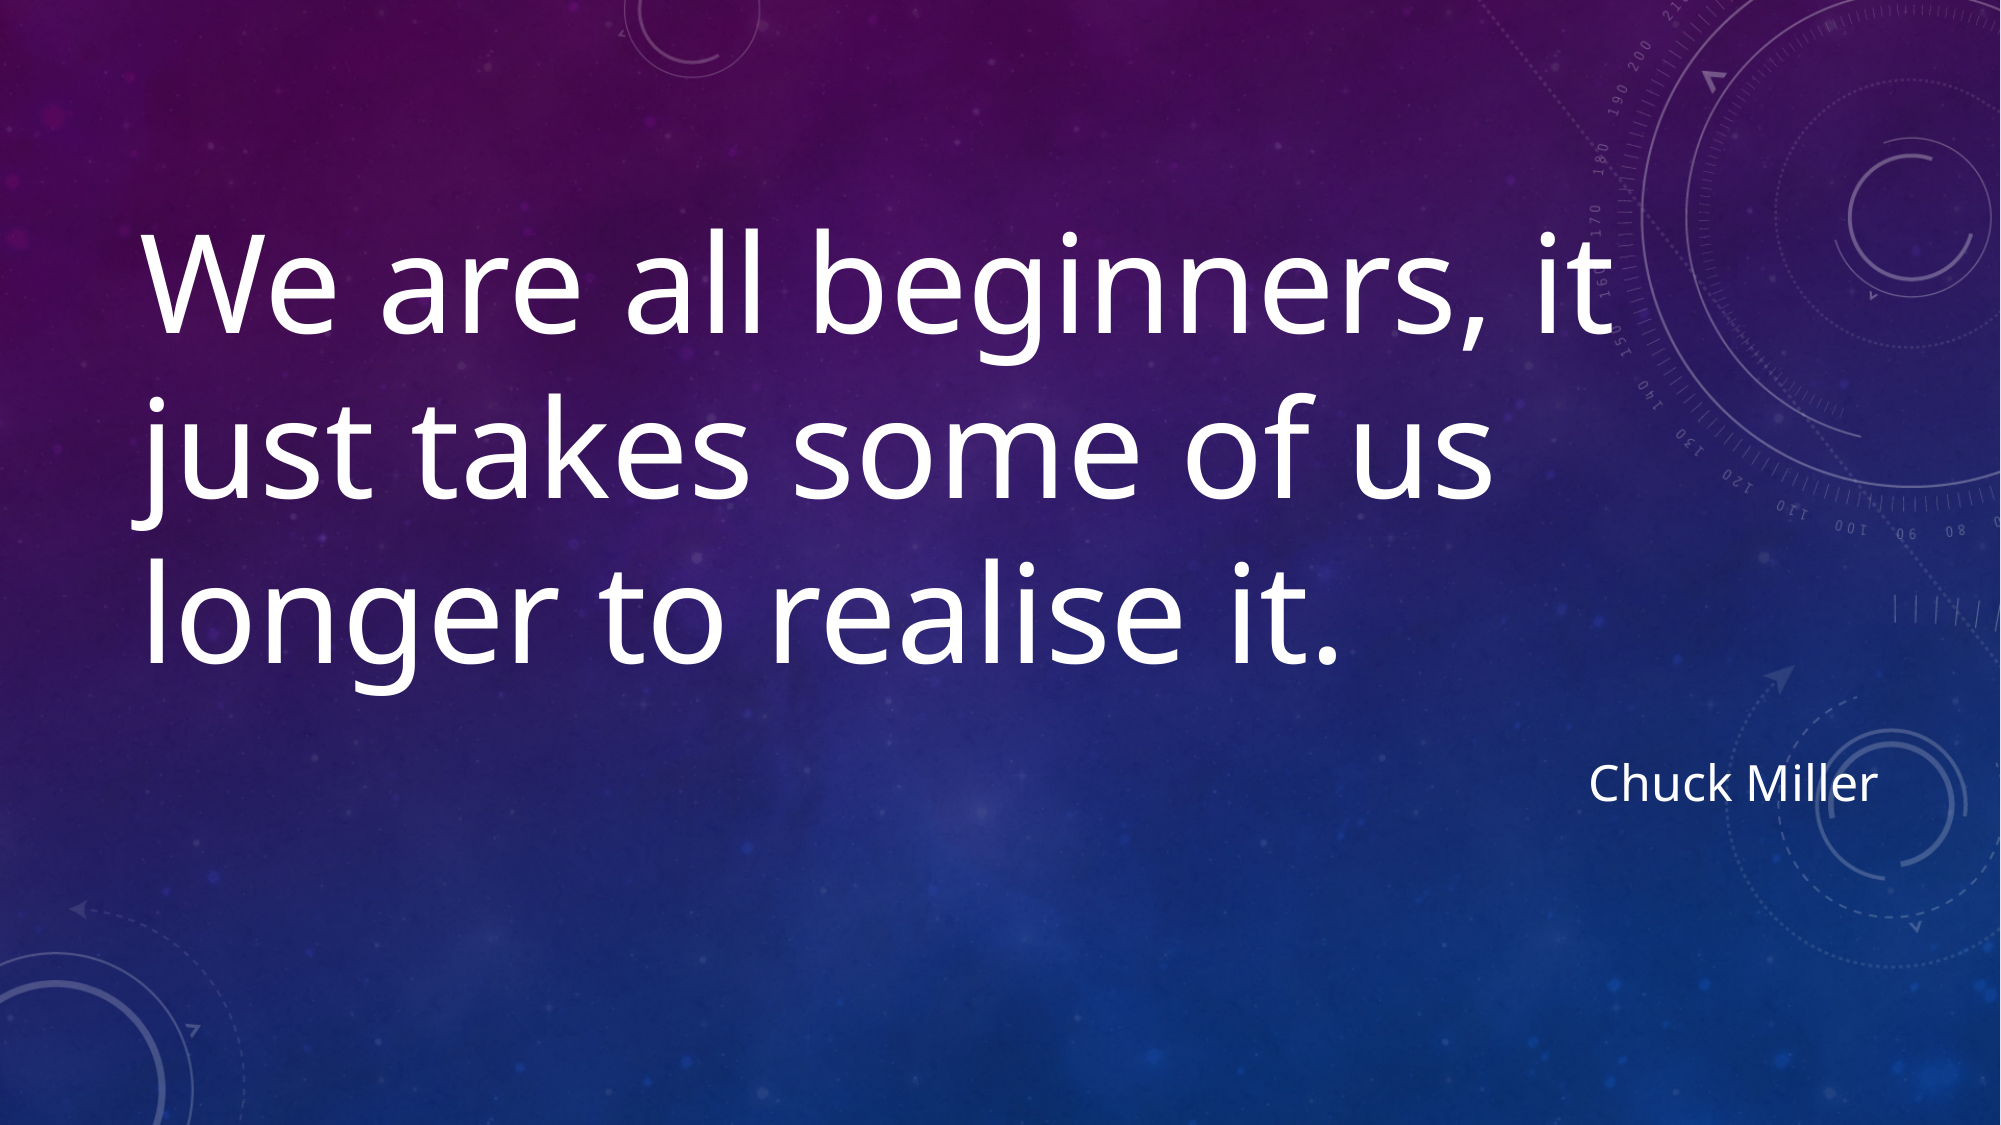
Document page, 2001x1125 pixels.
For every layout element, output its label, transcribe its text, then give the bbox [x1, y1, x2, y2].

text_box We are all beginners, it just takes some of us longer to realise it. Chuck Miller [124, 189, 1894, 819]
picture [0, 0, 2001, 1125]
